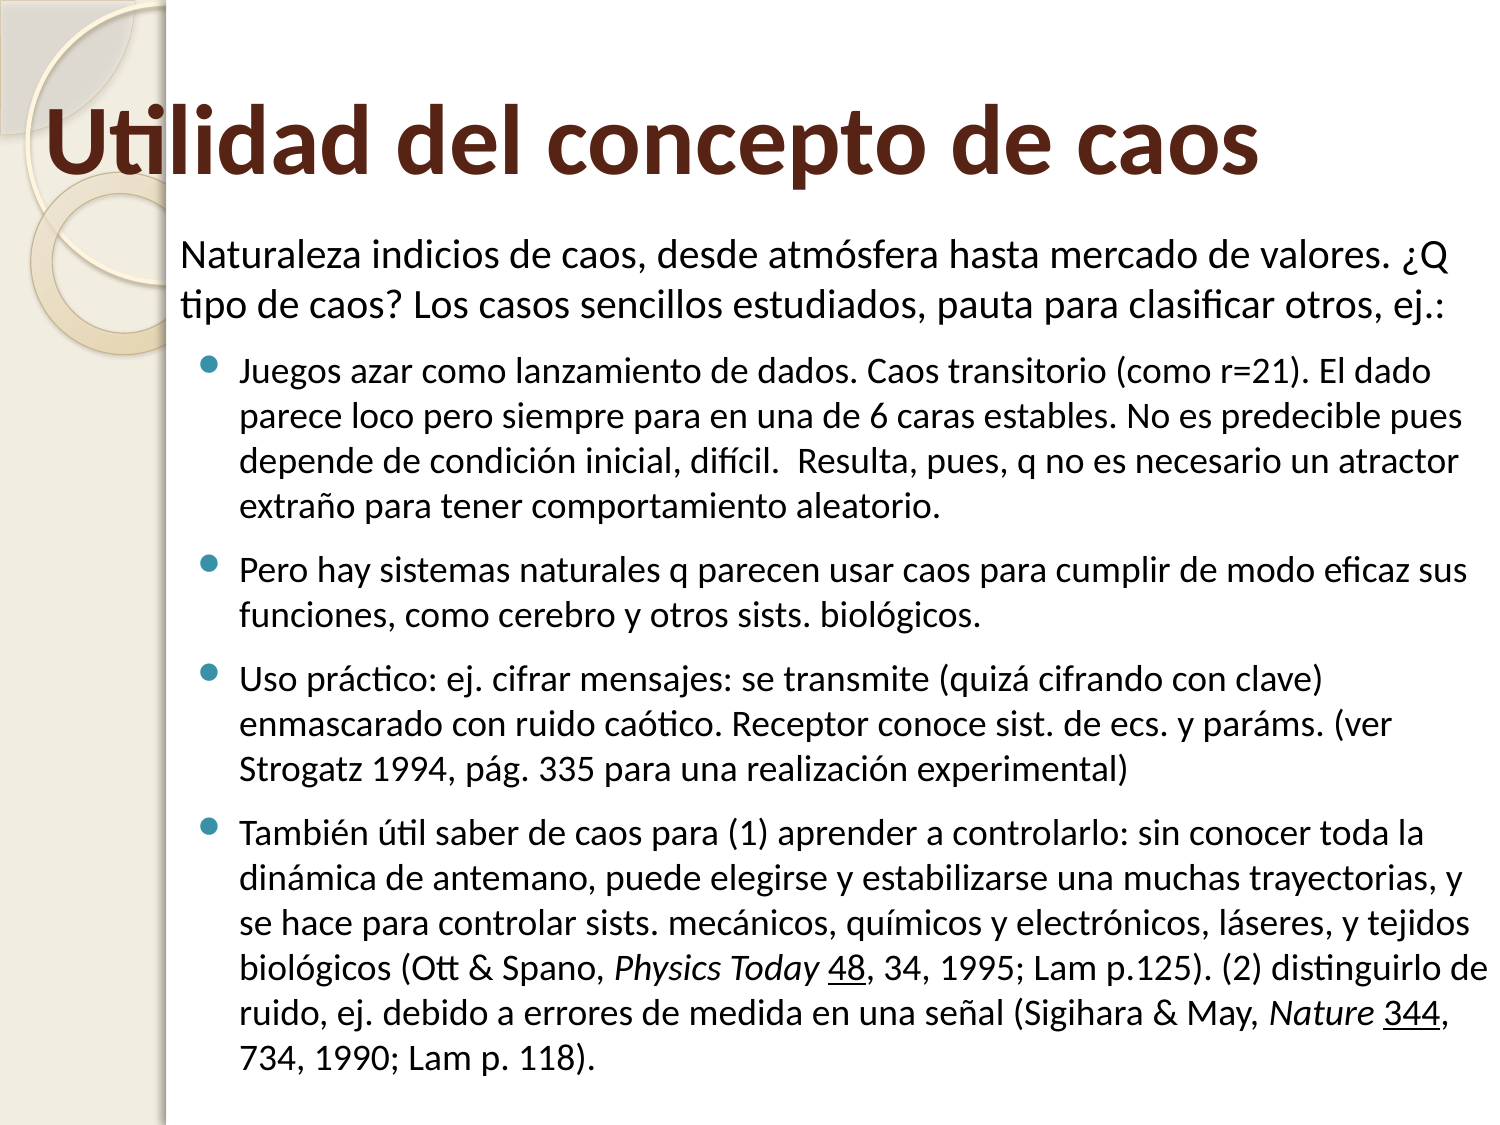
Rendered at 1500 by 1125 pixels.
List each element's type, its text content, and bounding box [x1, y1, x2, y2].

title Utilidad del concepto de caos [29, 66, 1439, 204]
list Naturaleza indicios de caos, desde atmósfera hasta mercado de valores. ¿Q tipo de caos? Los casos sencillos estudiados, pauta para clasificar otros, ej.: Juegos azar como lanzamiento de dados. Caos transitorio (como r=21). El dado parece loco pero siempre para en una de 6 caras estables. No es predecible pues depende de condición inicial, difícil. Resulta, pues, q no es necesario un atractor extraño para tener comportamiento aleatorio. Pero hay sistemas naturales q parecen usar caos para cumplir de modo eficaz sus funciones, como cerebro y otros sists. biológicos. Uso práctico: ej. cifrar mensajes: se transmite (quizá cifrando con clave) enmascarado con ruido caótico. Receptor conoce sist. de ecs. y paráms. (ver Strogatz 1994, pág. 335 para una realización experimental) También útil saber de caos para (1) aprender a controlarlo: sin conocer toda la dinámica de antemano, puede elegirse y estabilizarse una muchas trayectorias, y se hace para controlar sists. mecánicos, químicos y electrónicos, láseres, y tejidos biológicos (Ott & Spano, Physics Today 48, 34, 1995; Lam p.125). (2) distinguirlo de ruido, ej. debido a errores de medida en una señal (Sigihara & May, Nature 344, 734, 1990; Lam p. 118). [141, 219, 1500, 1094]
